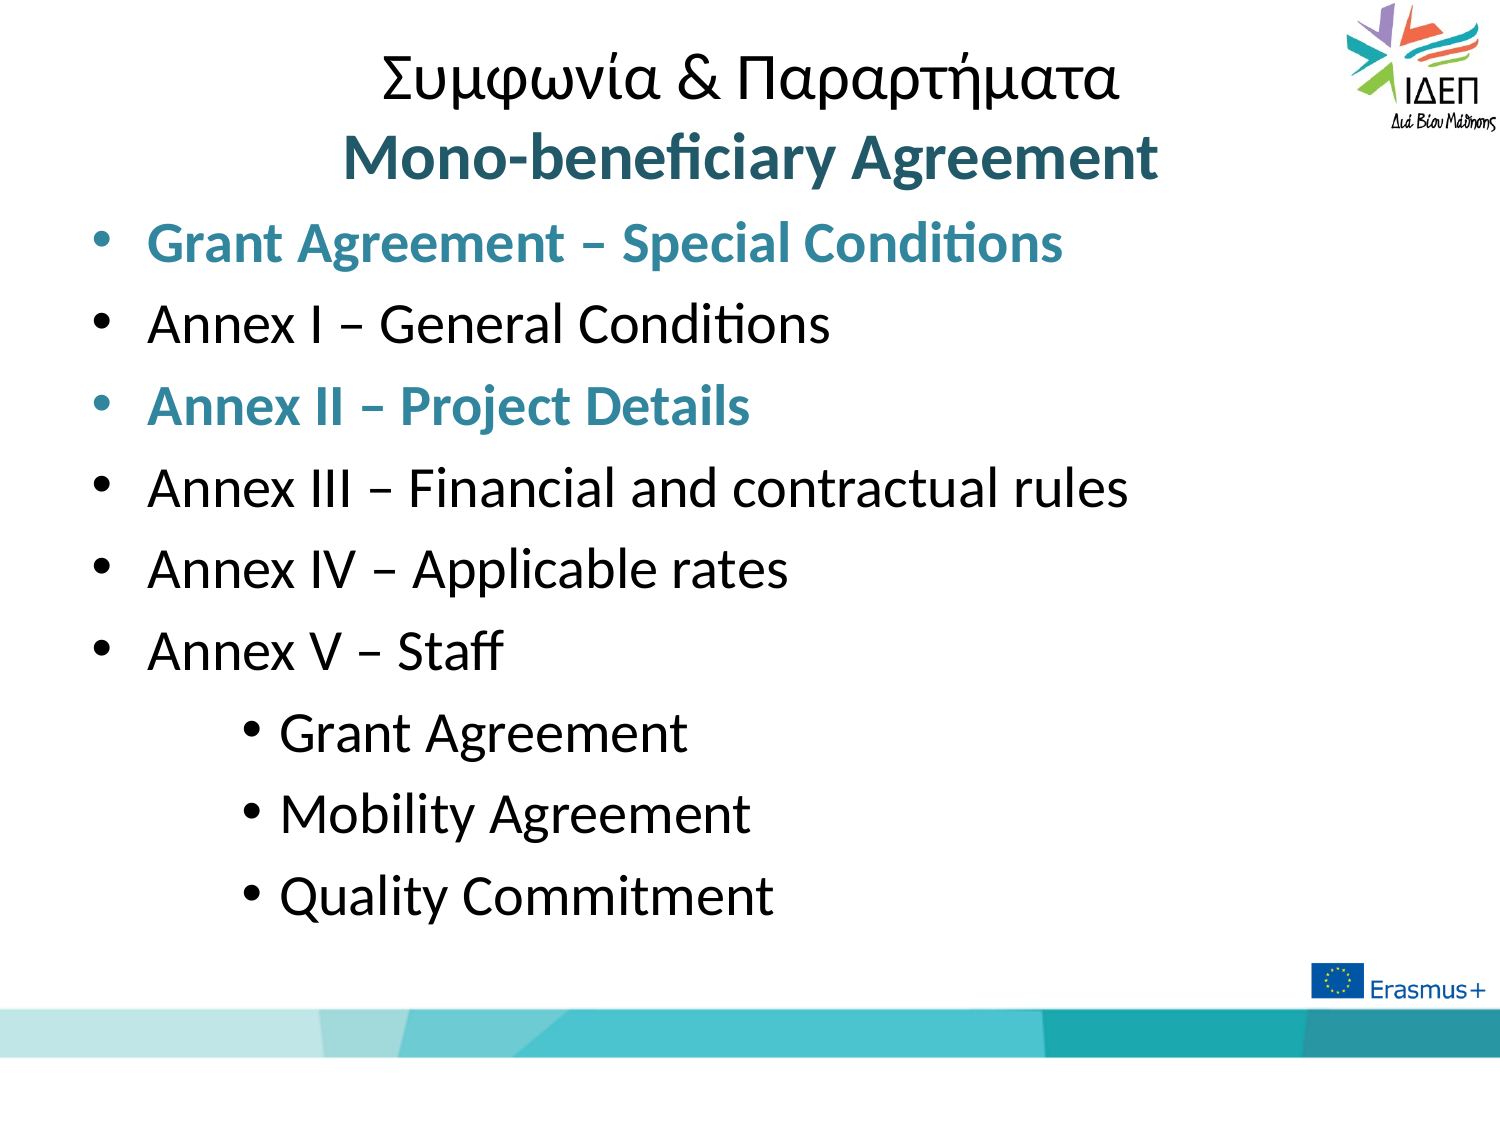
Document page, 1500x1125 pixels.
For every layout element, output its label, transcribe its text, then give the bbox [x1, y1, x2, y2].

list Grant Agreement – Special Conditions Annex I – General Conditions Annex II – Project Details Annex III – Financial and contractual rules Annex IV – Applicable rates Annex V – Staff Grant Agreement Mobility Agreement Quality Commitment [76, 196, 1427, 1035]
picture [1342, 0, 1500, 135]
picture [0, 952, 1500, 1062]
title Συμφωνία & Παραρτήματα Mono-beneficiary Agreement [76, 19, 1427, 196]
